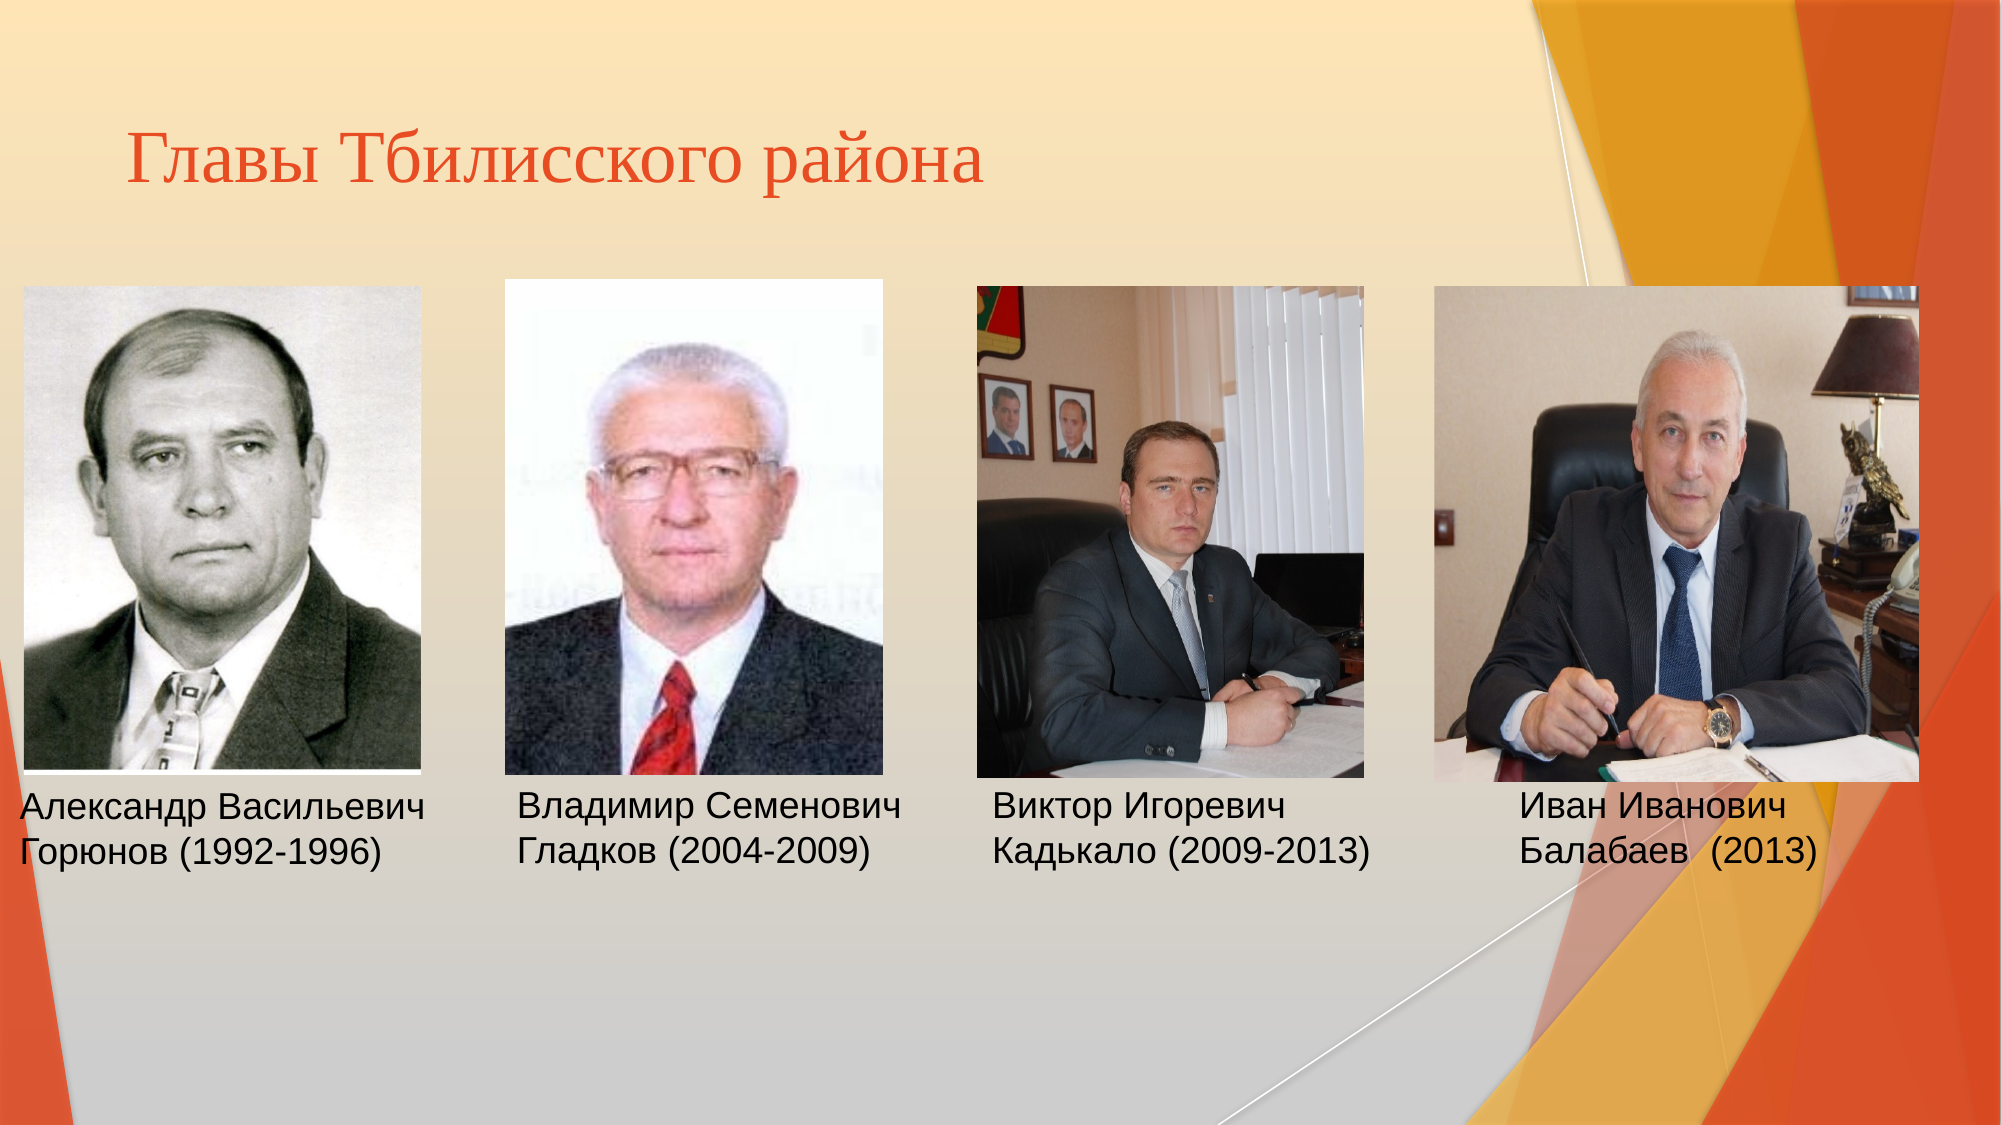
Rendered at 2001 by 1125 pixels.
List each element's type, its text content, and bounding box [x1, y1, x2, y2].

picture [505, 279, 883, 776]
picture [977, 286, 1365, 779]
text_box Владимир Семенович Гладков (2004-2009) [502, 773, 932, 879]
title Главы Тбилисского района [111, 99, 1522, 317]
picture [1434, 286, 1920, 783]
text_box Виктор Игоревич Кадькало (2009-2013) [977, 773, 1416, 879]
text_box Александр Васильевич Горюнов (1992-1996) [4, 774, 451, 880]
text_box Иван Иванович Балабаев (2013) [1504, 773, 1966, 879]
picture [23, 286, 422, 775]
